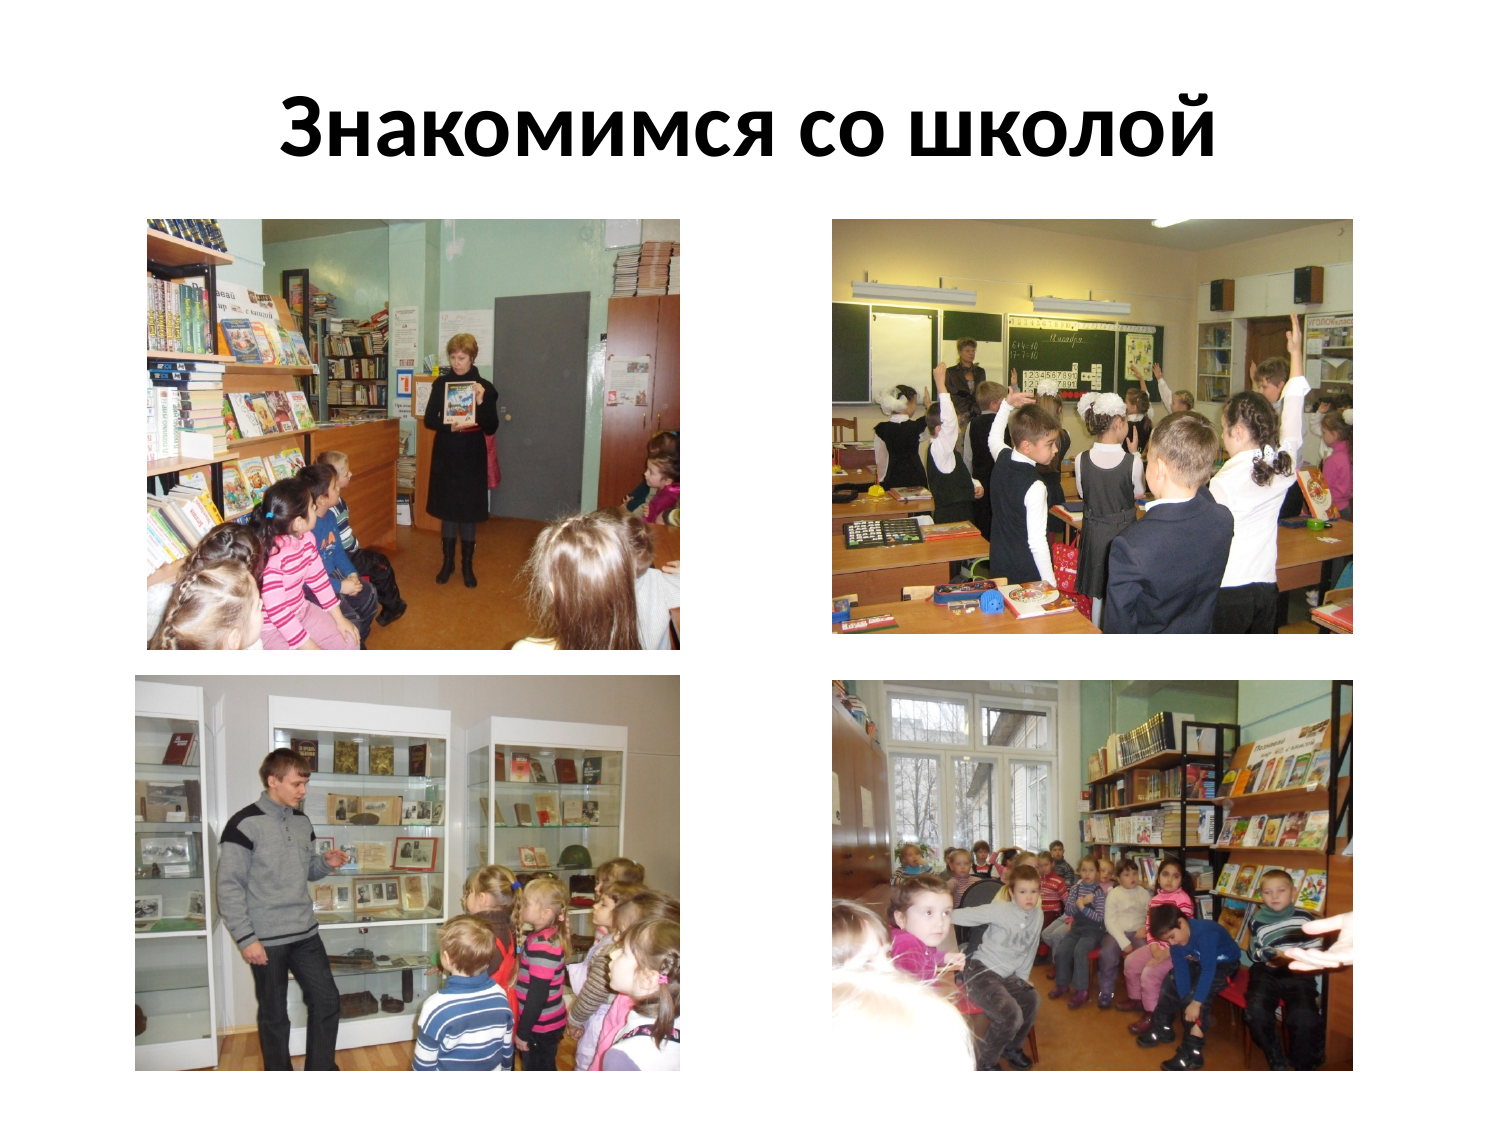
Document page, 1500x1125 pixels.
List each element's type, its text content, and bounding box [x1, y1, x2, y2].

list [147, 219, 680, 651]
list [832, 219, 1353, 634]
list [832, 680, 1353, 1071]
title Знакомимся со школой [112, 42, 1388, 197]
picture [135, 674, 680, 1071]
